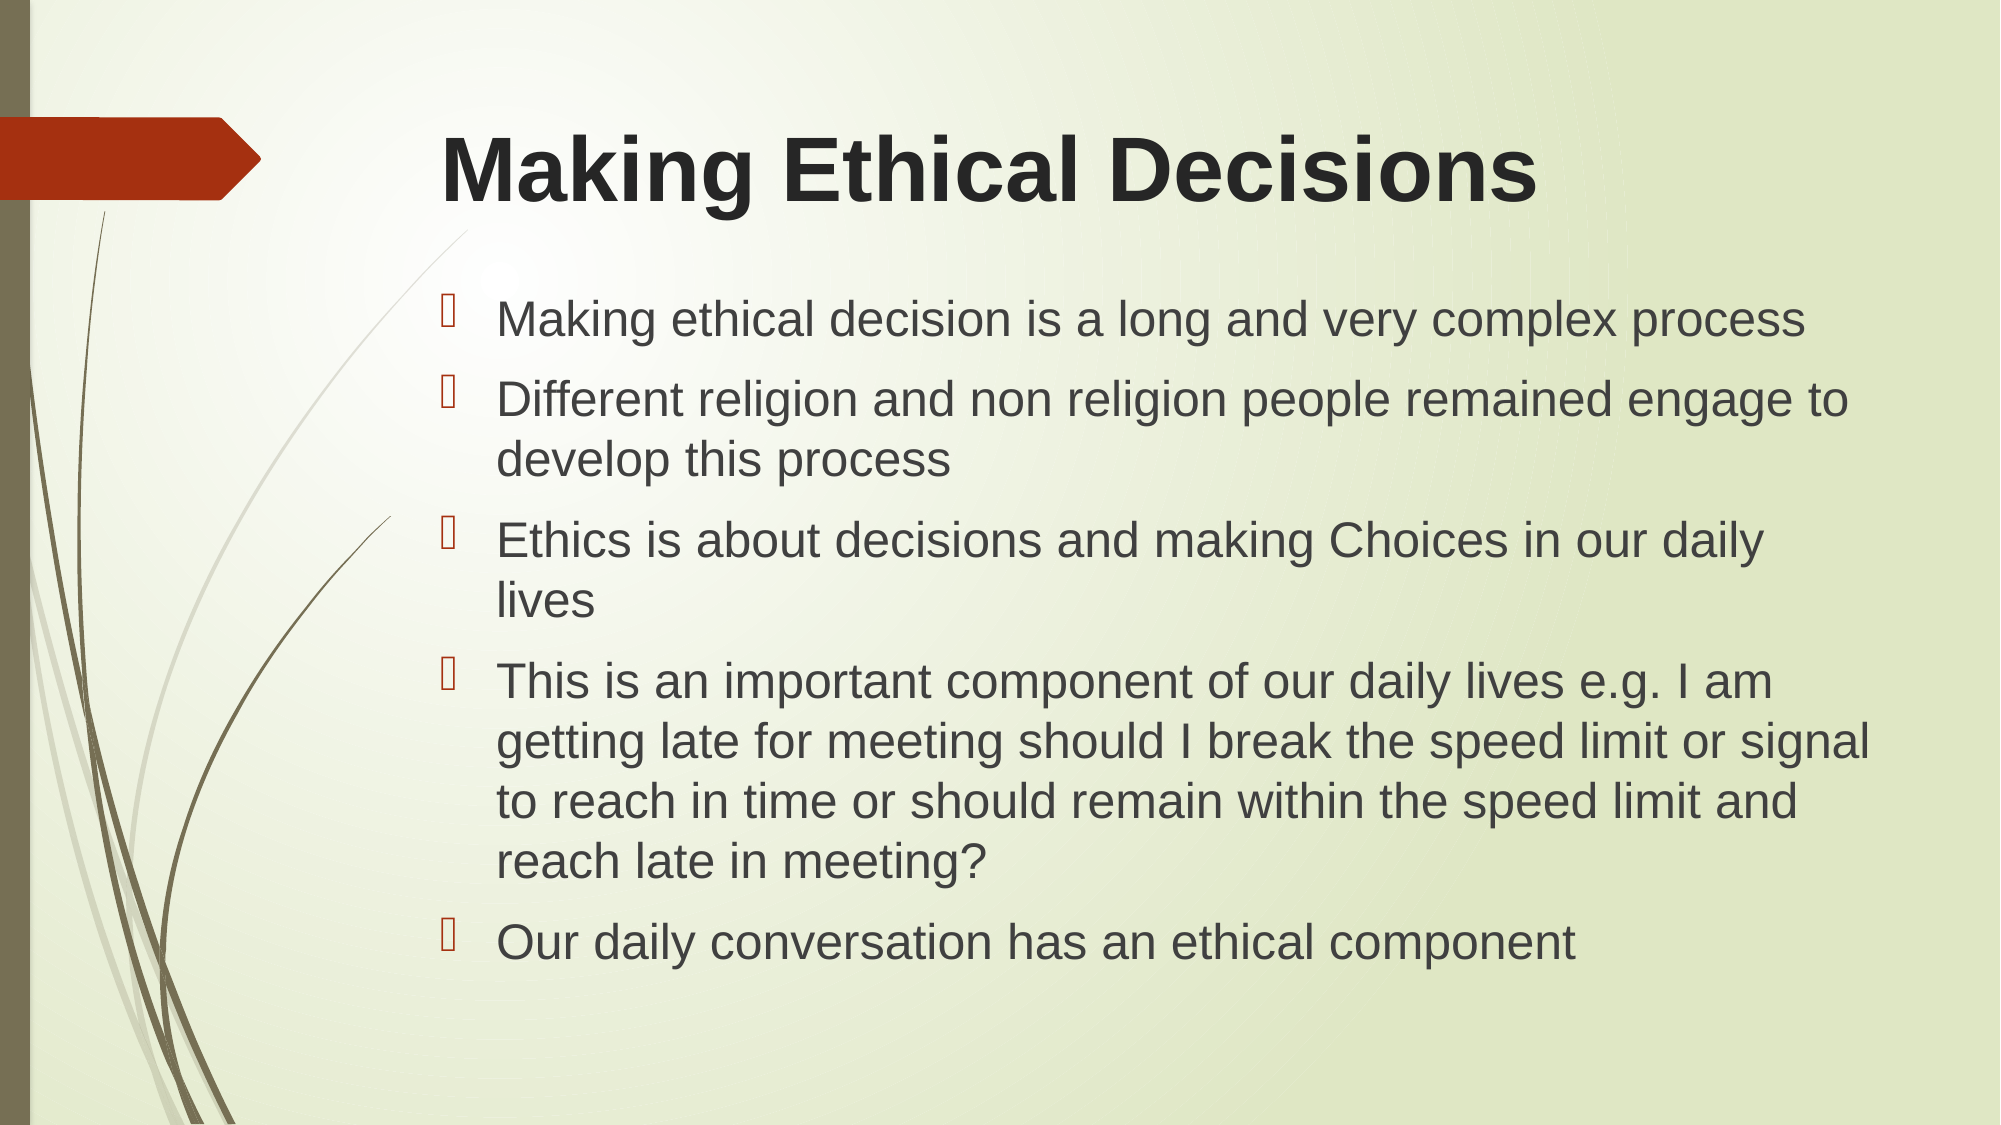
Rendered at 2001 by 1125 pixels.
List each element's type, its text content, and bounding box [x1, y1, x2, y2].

list Making ethical decision is a long and very complex process Different religion and non religion people remained engage to develop this process Ethics is about decisions and making Choices in our daily lives This is an important component of our daily lives e.g. I am getting late for meeting should I break the speed limit or signal to reach in time or should remain within the speed limit and reach late in meeting? Our daily conversation has an ethical component [424, 278, 1888, 970]
title Making Ethical Decisions [425, 102, 1888, 229]
